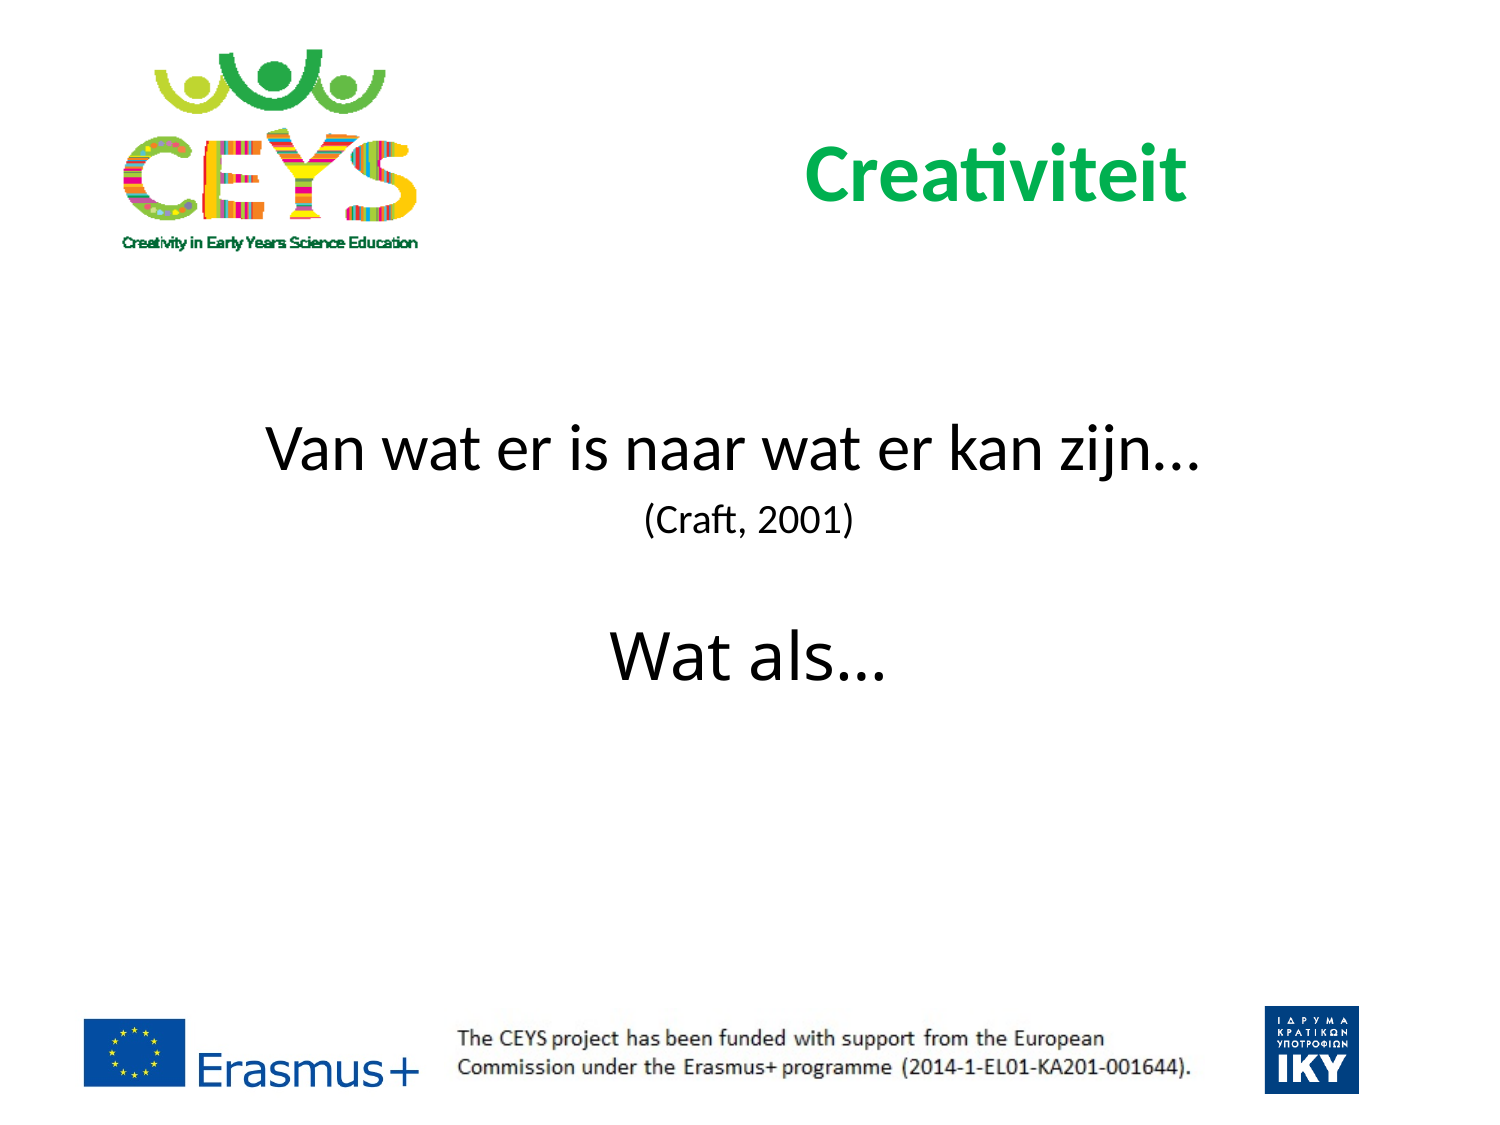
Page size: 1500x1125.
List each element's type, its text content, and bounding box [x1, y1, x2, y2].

list Van wat er is naar wat er kan zijn... (Craft, 2001) Wat als… [75, 302, 1424, 965]
picture [444, 1008, 1205, 1097]
picture [1264, 1005, 1359, 1094]
text_box Creativiteit [605, 92, 1390, 244]
picture [64, 999, 438, 1106]
